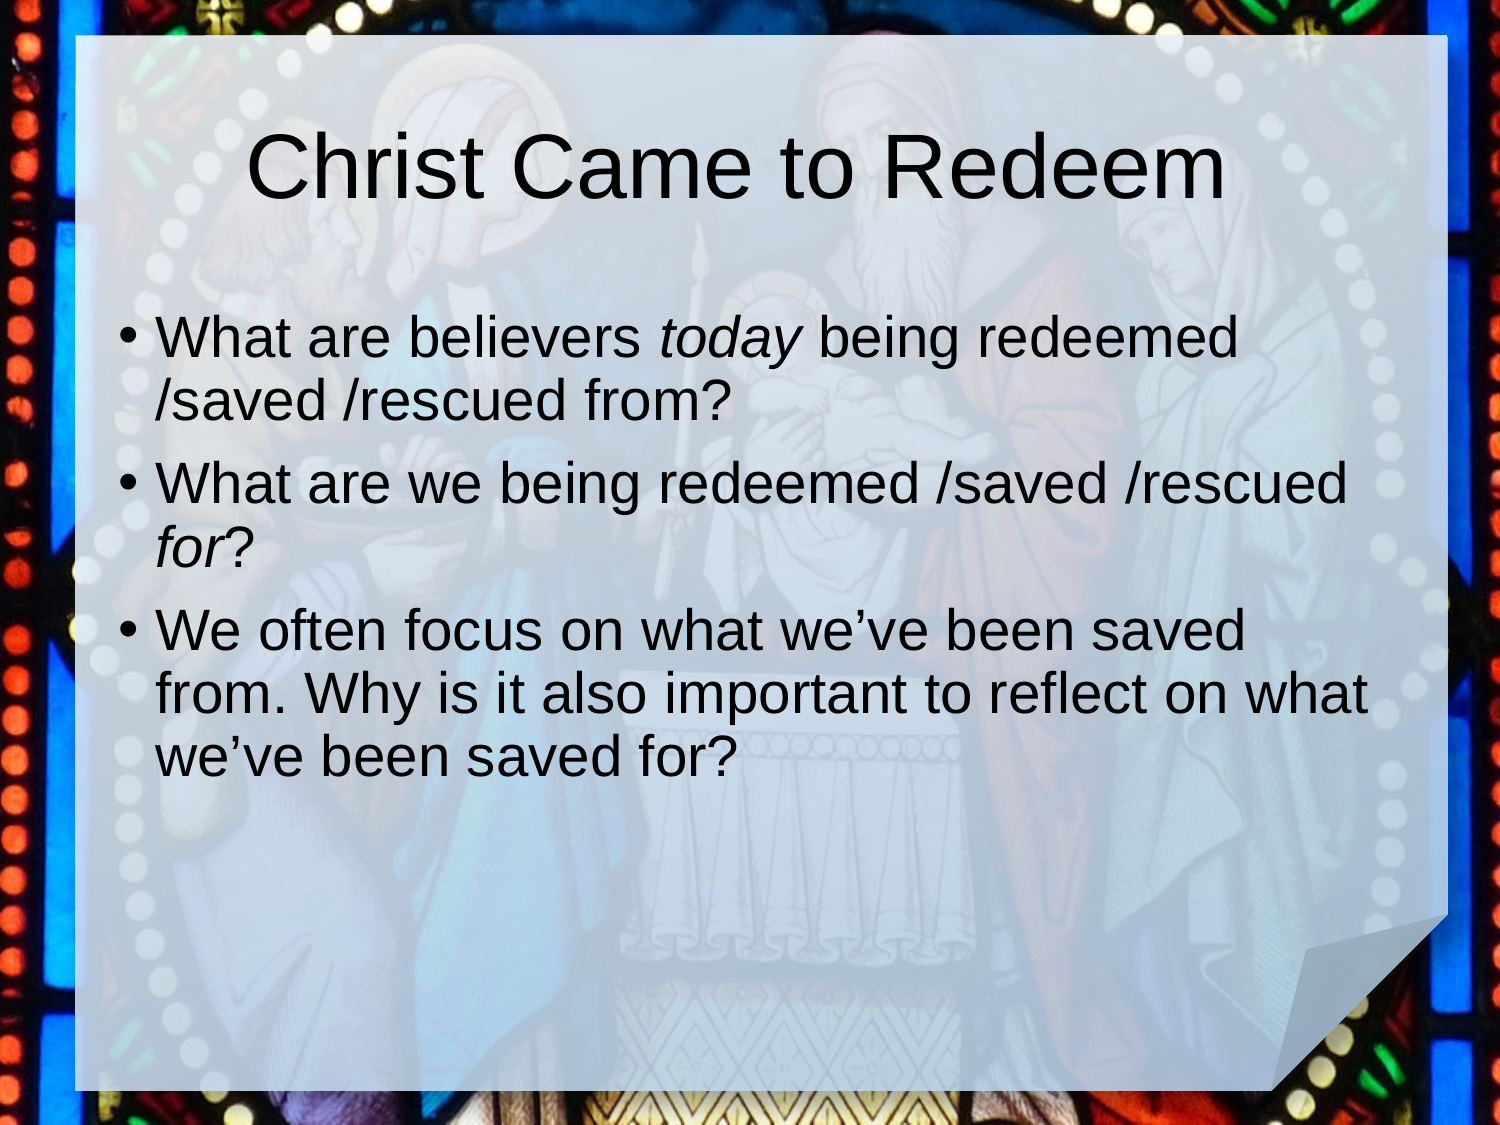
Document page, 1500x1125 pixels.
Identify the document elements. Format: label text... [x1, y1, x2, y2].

list What are believers today being redeemed /saved /rescued from? What are we being redeemed /saved /rescued for? We often focus on what we’ve been saved from. Why is it also important to reflect on what we’ve been saved for? [103, 299, 1397, 1014]
title Christ Came to Redeem [103, 59, 1397, 278]
picture [0, 0, 1500, 1125]
